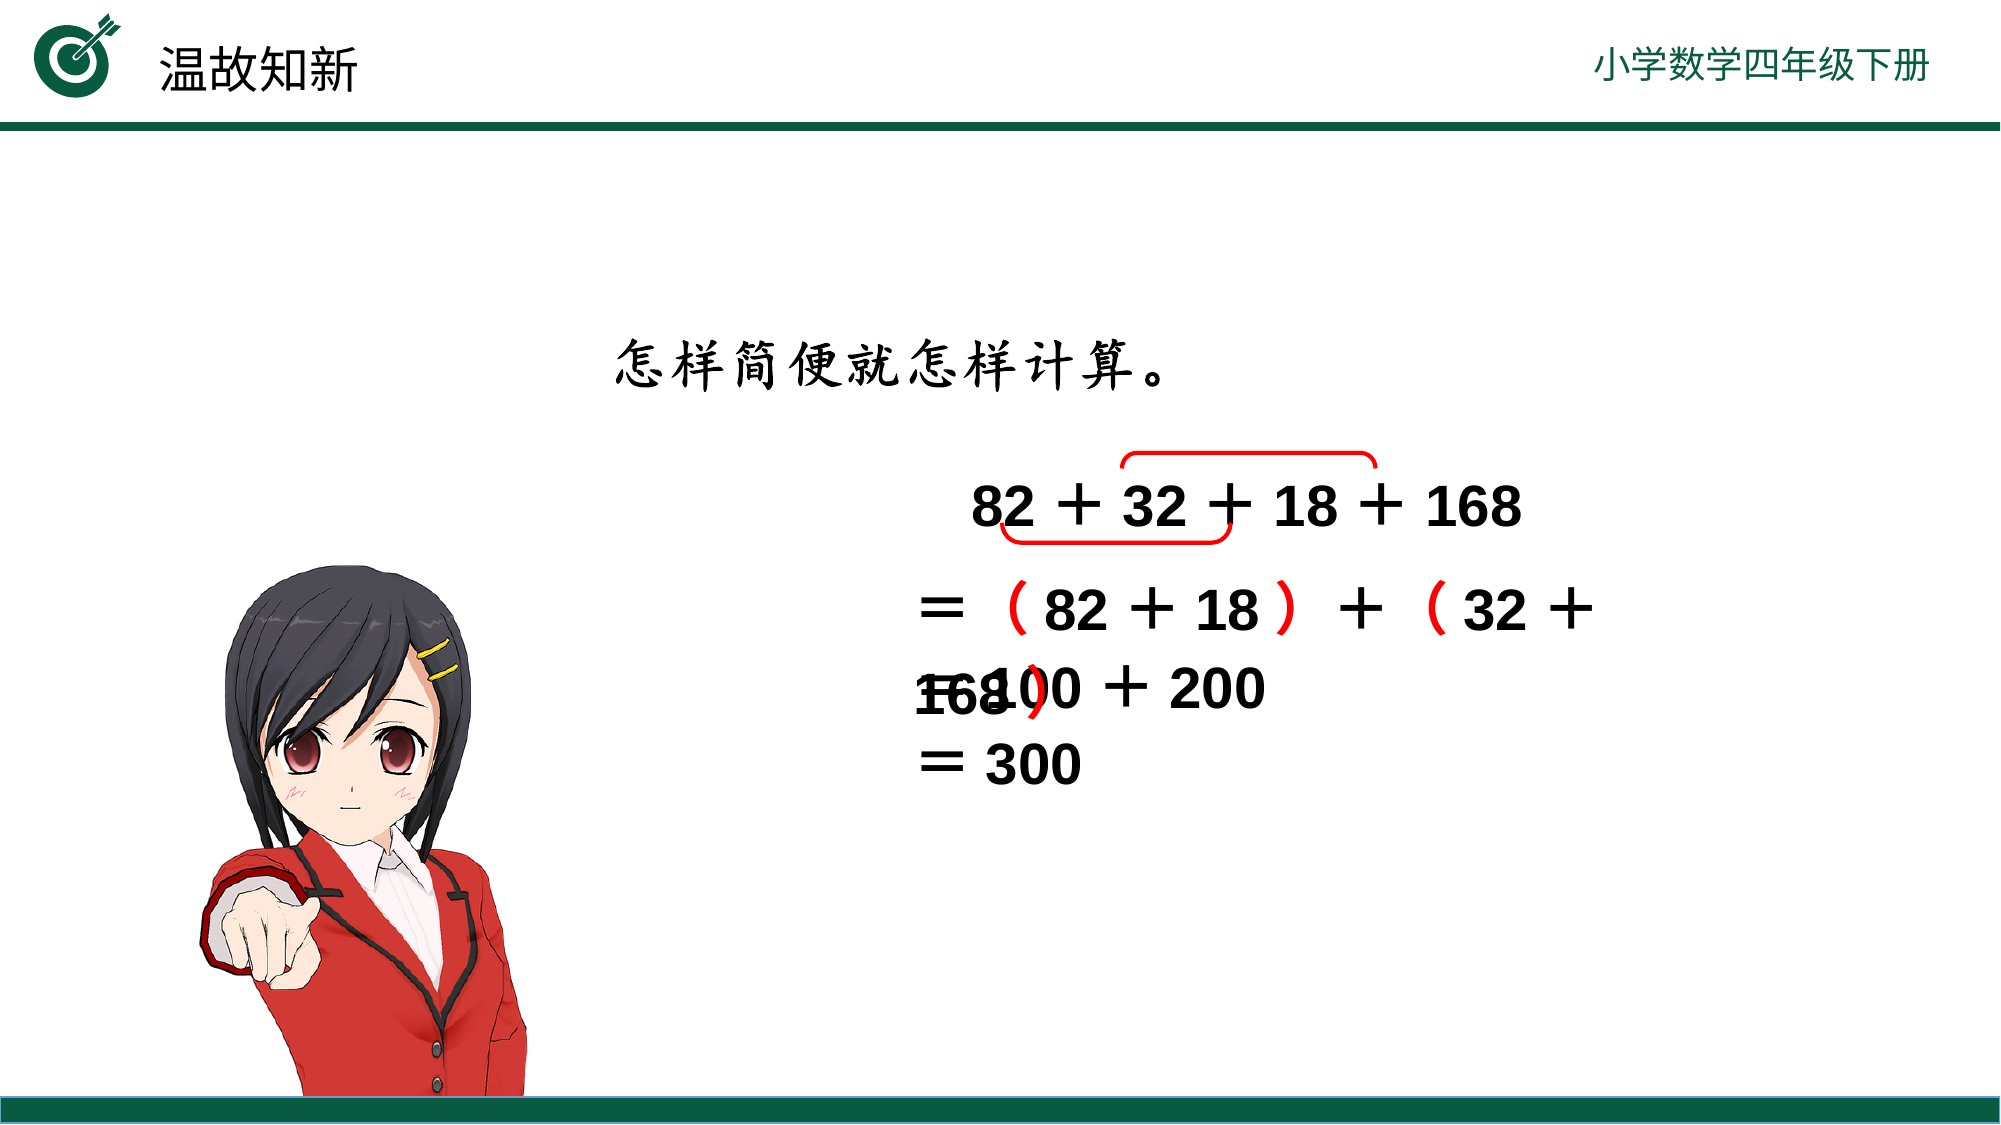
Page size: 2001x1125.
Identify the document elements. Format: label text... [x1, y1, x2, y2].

text_box [1042, 339, 1074, 391]
text_box [943, 369, 956, 377]
text_box [963, 340, 987, 388]
text_box [1001, 522, 1231, 543]
text_box [804, 342, 843, 387]
text_box [919, 371, 952, 388]
text_box [910, 338, 948, 377]
text_box [735, 340, 774, 391]
text_box [847, 343, 874, 360]
text_box [981, 339, 1016, 393]
text_box ＝300 [898, 734, 1660, 804]
text_box [848, 372, 855, 383]
picture [0, 516, 796, 1096]
text_box ＝（82＋18）＋（32＋168） [898, 550, 1660, 734]
text_box [671, 340, 694, 388]
text_box [851, 343, 899, 386]
text_box [1121, 452, 1376, 469]
text_box [788, 341, 808, 387]
text_box [649, 369, 662, 377]
text_box [909, 369, 918, 384]
text_box 温故知新 [144, 30, 374, 106]
text_box [689, 339, 724, 393]
text_box 82＋32＋18＋168 [956, 447, 1661, 546]
text_box [617, 338, 654, 377]
text_box [1082, 338, 1133, 391]
text_box [1034, 341, 1044, 349]
text_box [615, 369, 624, 384]
text_box [1024, 355, 1046, 383]
text_box [625, 371, 659, 388]
text_box [1145, 371, 1160, 387]
